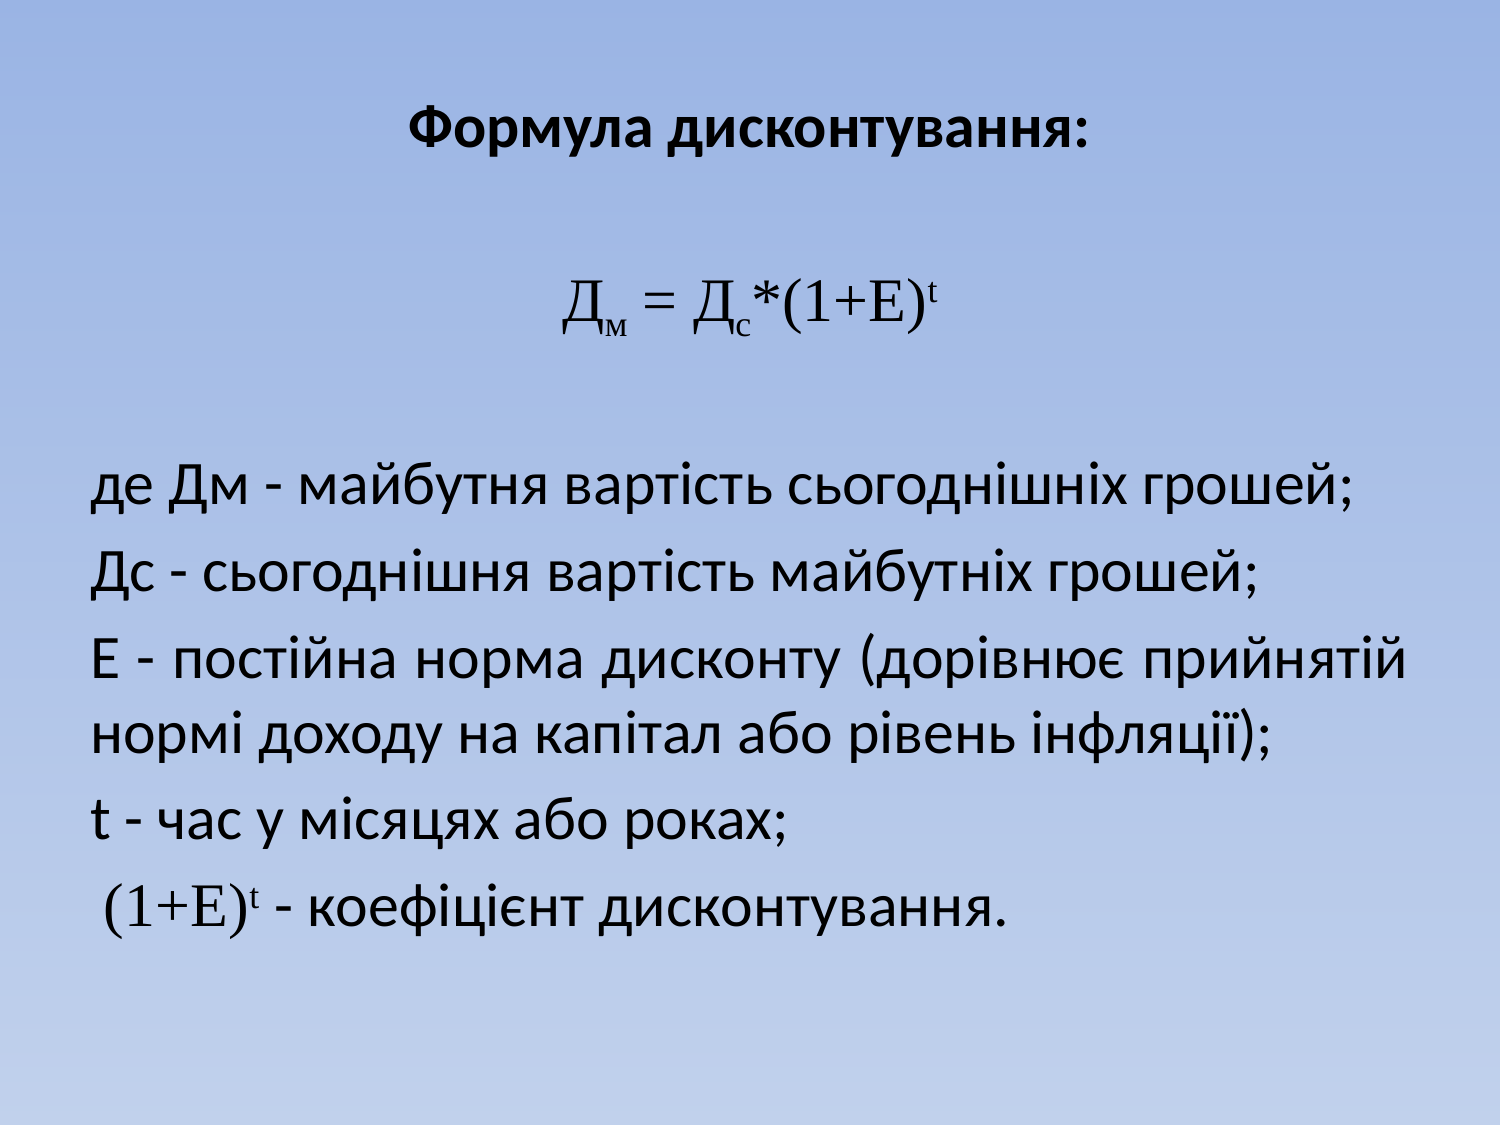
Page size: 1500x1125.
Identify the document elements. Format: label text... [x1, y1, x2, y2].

list Формула дисконтування: Дм = Дс*(1+Е)t де Дм - майбутня вартість сьогоднішніх грошей; Дс - сьогоднішня вартість майбутніх грошей; Е - постійна норма дисконту (дорівнює прийнятій нормі доходу на капітал або рівень інфляції); t - час у місяцях або роках; (1+Е)t - коефіцієнт дисконтування. [75, 78, 1425, 1005]
